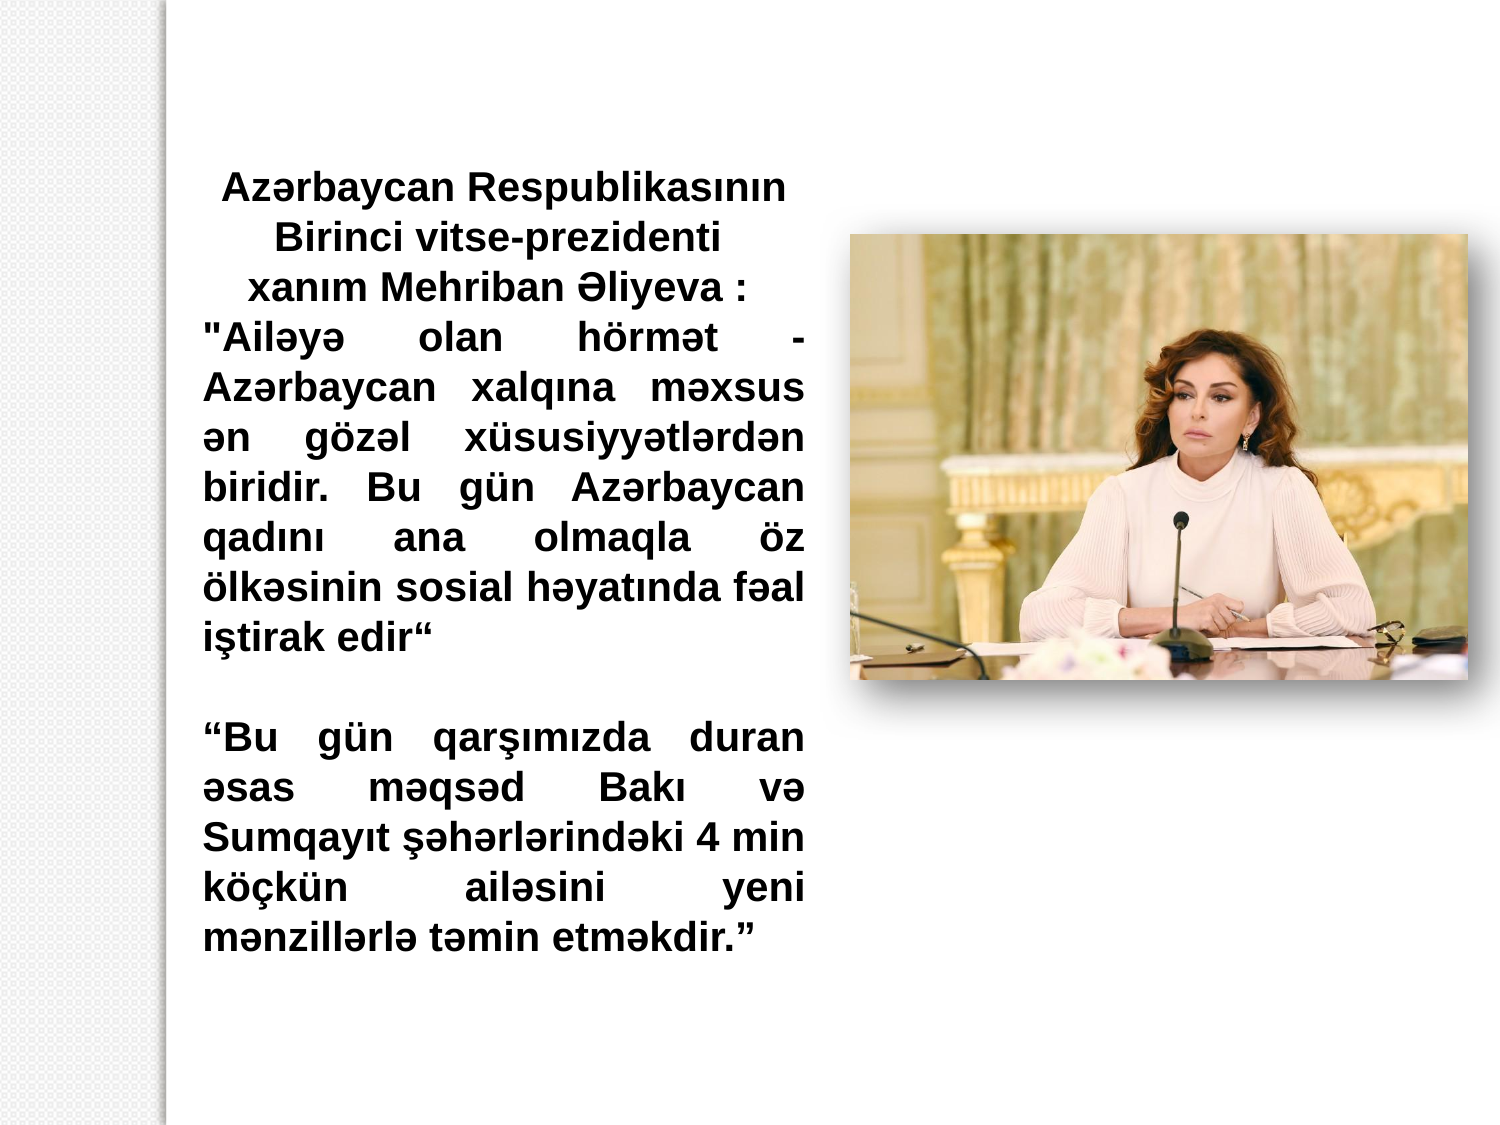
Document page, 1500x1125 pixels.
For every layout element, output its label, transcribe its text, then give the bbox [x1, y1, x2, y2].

text_box Azərbaycan Respublikasının Birinci vitse-prezidenti xanım Mehriban Əliyeva : "Ailəyə olan hörmət - Azərbaycan xalqına məxsus ən gözəl xüsusiyyətlərdən biridir. Bu gün Azərbaycan qadını ana olmaqla öz ölkəsinin sosial həyatında fəal iştirak edir“ “Bu gün qarşımızda duran əsas məqsəd Bakı və Sumqayıt şəhərlərindəki 4 min köçkün ailəsini yeni mənzillərlə təmin etməkdir.” [187, 152, 821, 785]
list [850, 234, 1468, 680]
text_box Azərbaycan Respublikasının Birinci vitse-prezidenti xanım Mehriban Əliyeva : "Ailəyə olan hörmət - Azərbaycan xalqına məxsus ən gözəl xüsusiyyətlərdən biridir. Bu gün Azərbaycan qadını ana olmaqla öz ölkəsinin sosial həyatında fəal iştirak edir“ “Bu gün qarşımızda duran əsas məqsəd Bakı və Sumqayıt şəhərlərindəki 4 min köçkün ailəsini yeni mənzillərlə təmin etməkdir.” [187, 846, 821, 968]
text_box [93, 785, 1454, 846]
text_box [76, 81, 1455, 187]
